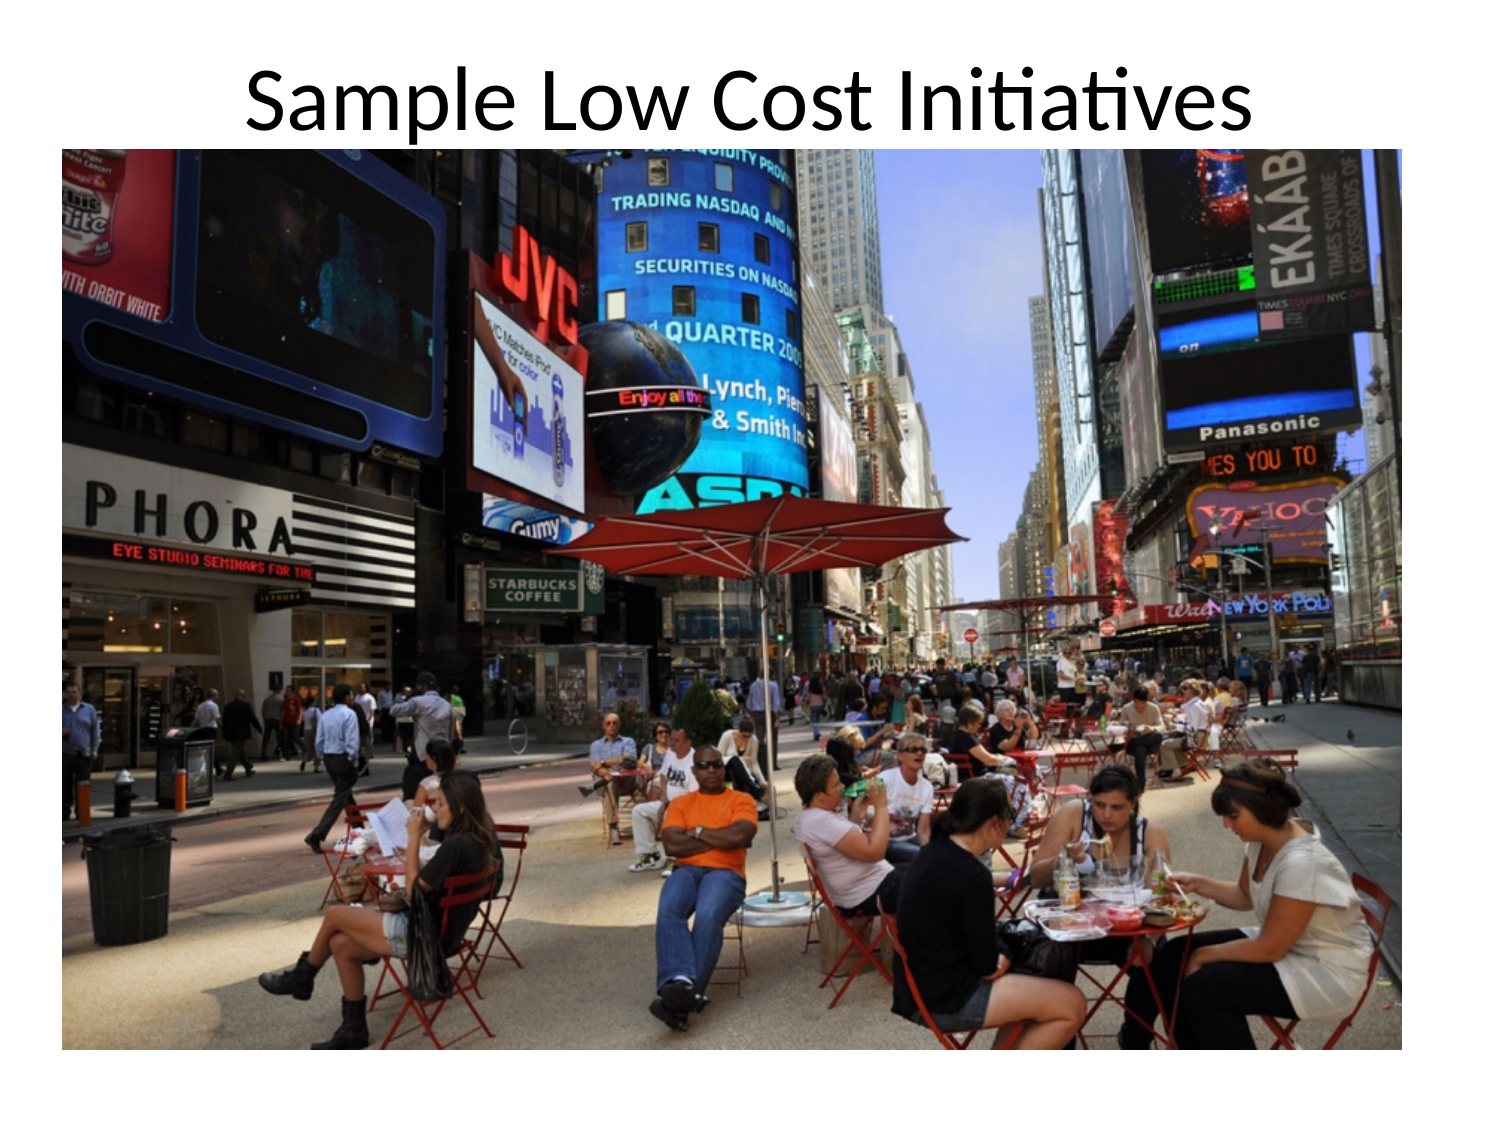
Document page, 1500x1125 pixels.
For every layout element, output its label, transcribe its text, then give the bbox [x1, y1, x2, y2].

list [62, 149, 1402, 1051]
title Sample Low Cost Initiatives [74, 0, 1426, 188]
